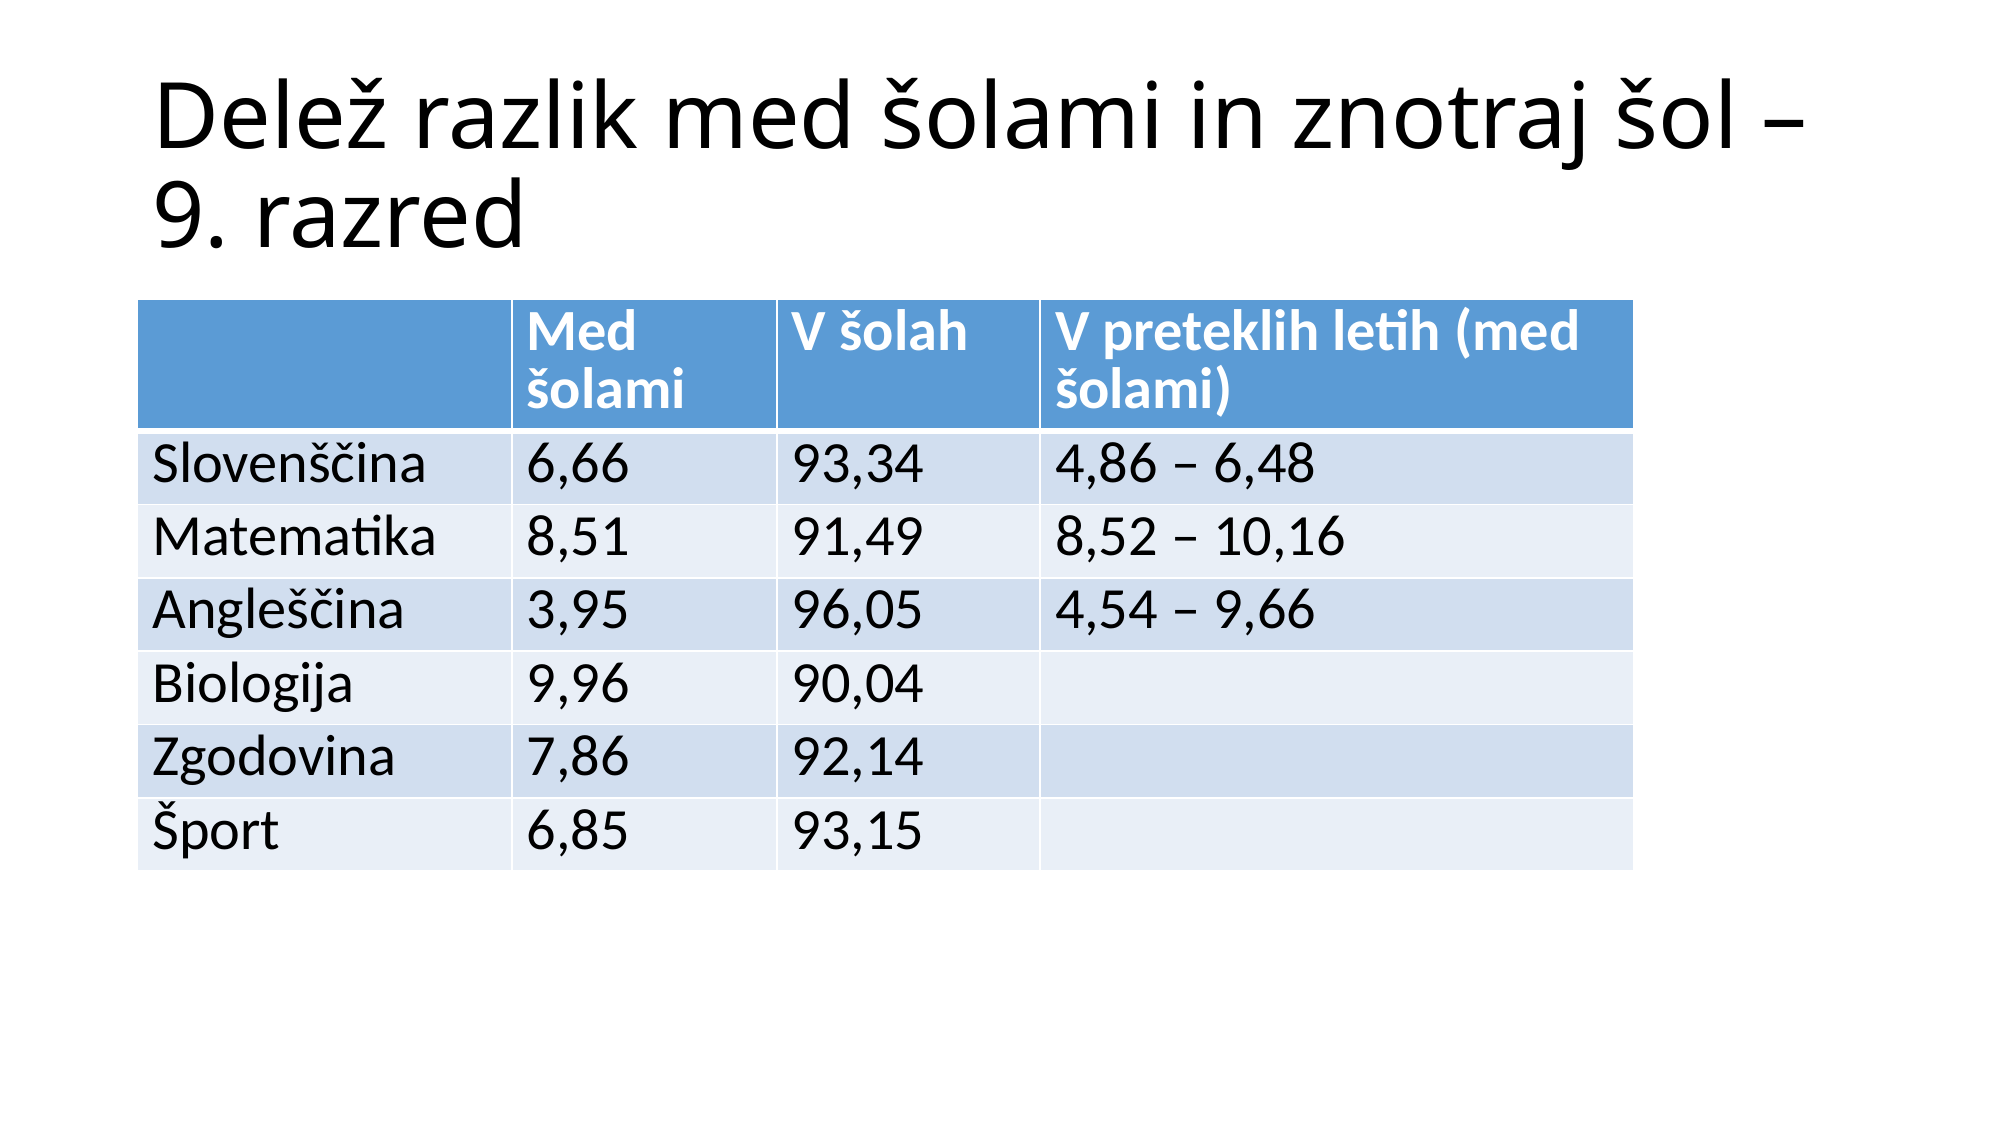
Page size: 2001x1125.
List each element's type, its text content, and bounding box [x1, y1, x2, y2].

table_cell 96,05 [778, 579, 1039, 650]
table_cell 4,54 – 9,66 [1041, 579, 1633, 650]
table_header V preteklih letih (med šolami) [1041, 300, 1633, 428]
table_cell Matematika [138, 505, 511, 577]
table_cell Biologija [138, 652, 511, 724]
table_cell 90,04 [778, 652, 1039, 724]
table_cell 8,51 [513, 505, 776, 577]
table_cell 8,52 – 10,16 [1041, 505, 1633, 577]
table_cell 91,49 [778, 505, 1039, 577]
table_cell 92,14 [778, 725, 1039, 797]
title Delež razlik med šolami in znotraj šol – 9. razred [137, 59, 1863, 278]
table_cell 93,15 [778, 799, 1039, 870]
table_cell 9,96 [513, 652, 776, 724]
table_cell 3,95 [513, 579, 776, 650]
table_cell 93,34 [778, 434, 1039, 504]
table_cell Šport [138, 799, 511, 870]
table_header V šolah [778, 300, 1039, 428]
table_cell [1041, 725, 1633, 797]
table_cell [1041, 652, 1633, 724]
table_cell 6,85 [513, 799, 776, 870]
table_header [138, 300, 511, 428]
table_cell 4,86 – 6,48 [1041, 434, 1633, 504]
table_cell Zgodovina [138, 725, 511, 797]
table_header Med šolami [513, 300, 776, 428]
table_cell Angleščina [138, 579, 511, 650]
table_cell [1041, 799, 1633, 870]
table_cell 7,86 [513, 725, 776, 797]
table_cell Slovenščina [138, 434, 511, 504]
table_cell 6,66 [513, 434, 776, 504]
